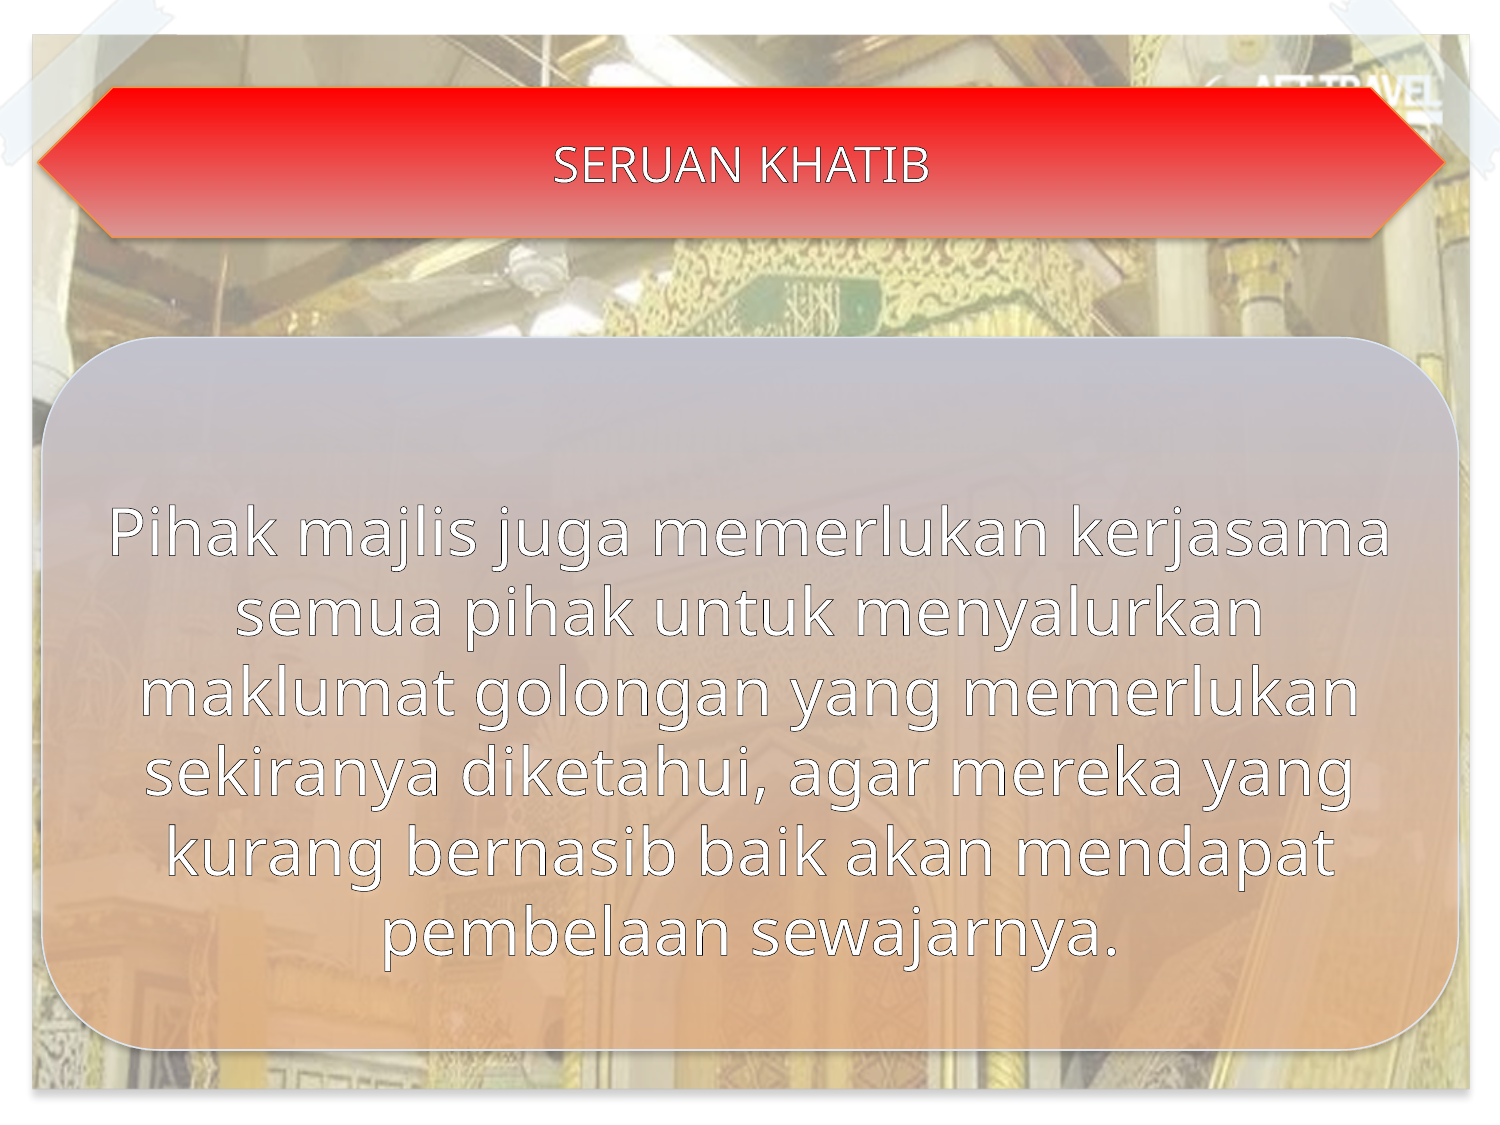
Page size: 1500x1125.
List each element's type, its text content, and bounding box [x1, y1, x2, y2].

text_box SERUAN KHATIB [36, 86, 1447, 239]
text_box Pihak majlis juga memerlukan kerjasama semua pihak untuk menyalurkan maklumat golongan yang memerlukan sekiranya diketahui, agar mereka yang kurang bernasib baik akan mendapat pembelaan sewajarnya. [41, 336, 1460, 1051]
